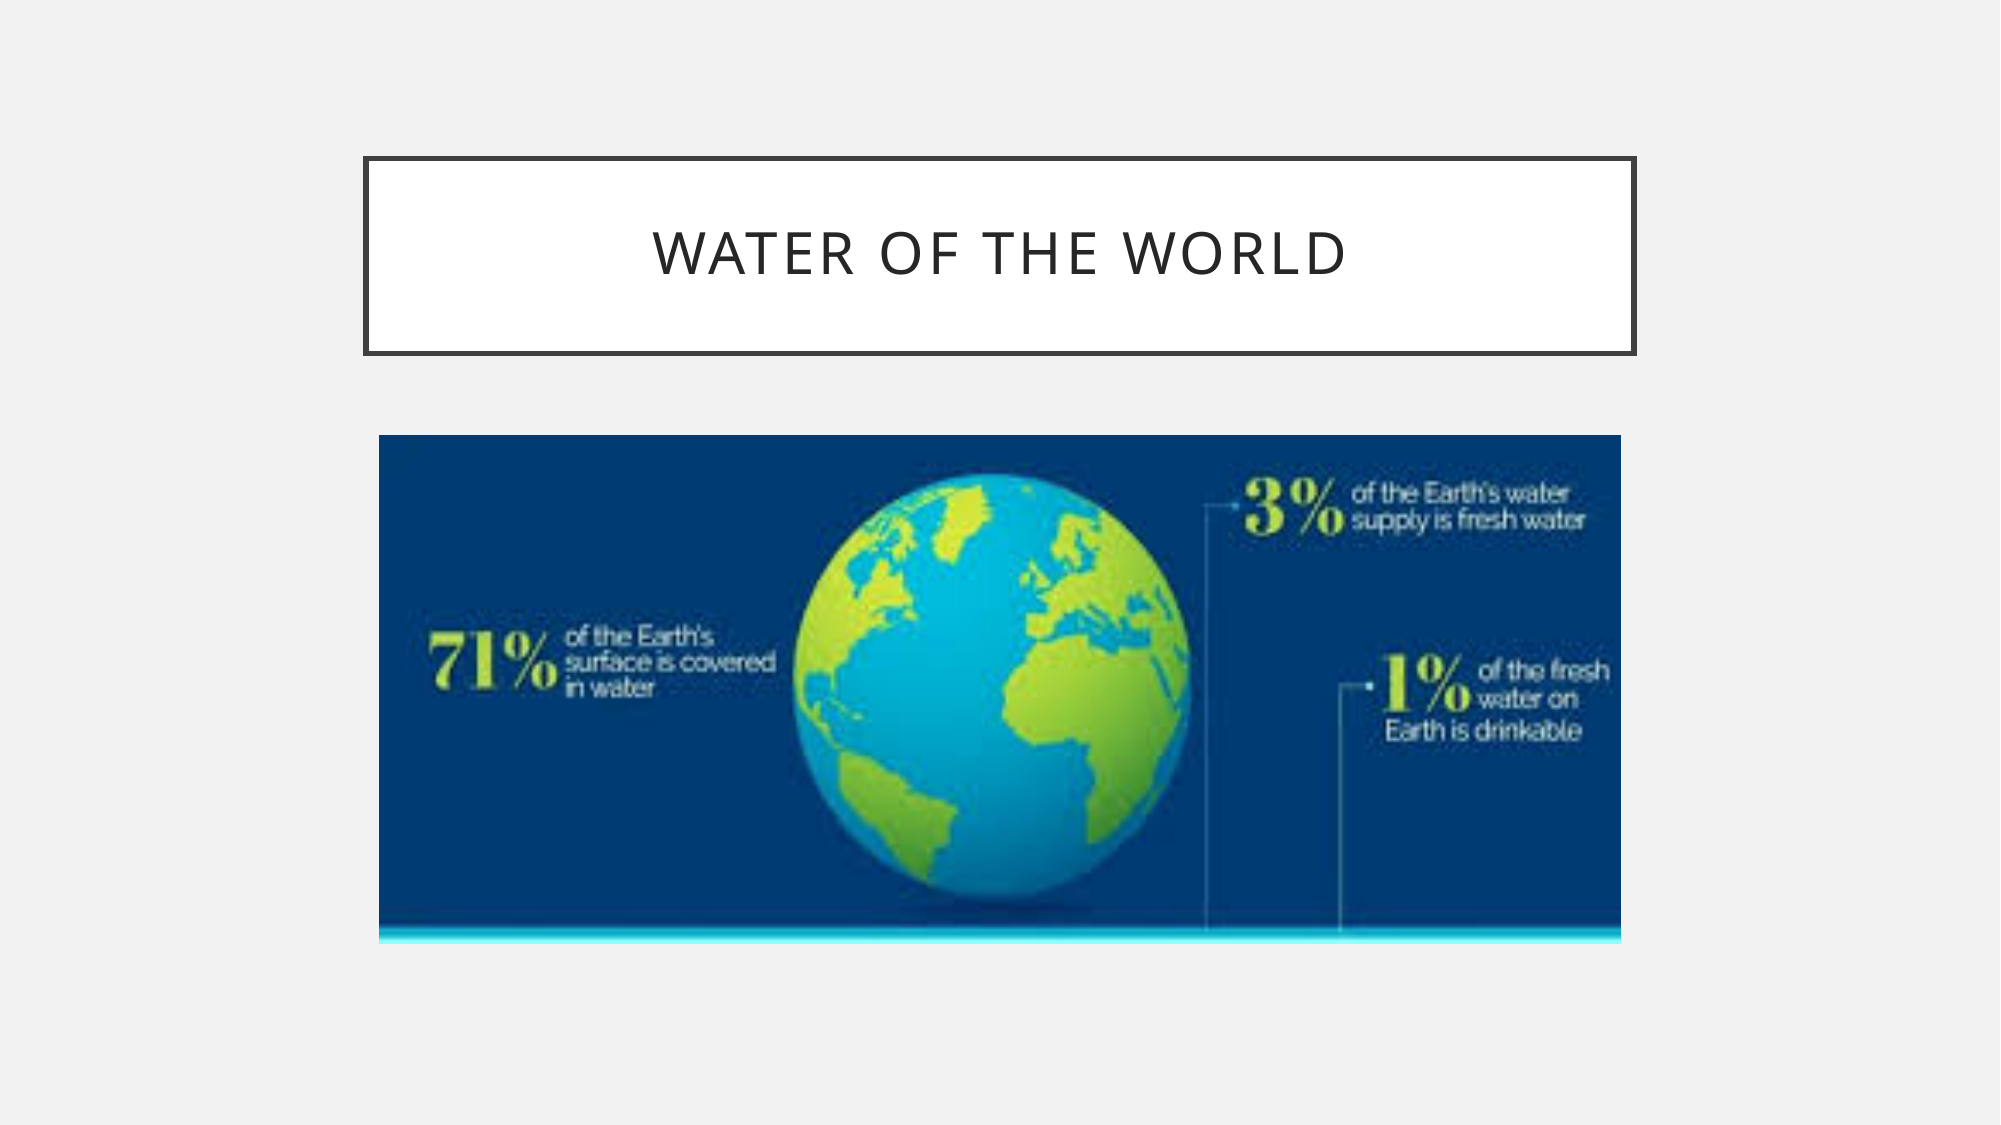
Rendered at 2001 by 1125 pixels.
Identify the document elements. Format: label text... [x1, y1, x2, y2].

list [379, 435, 1621, 944]
title Water of the world [363, 156, 1637, 356]
